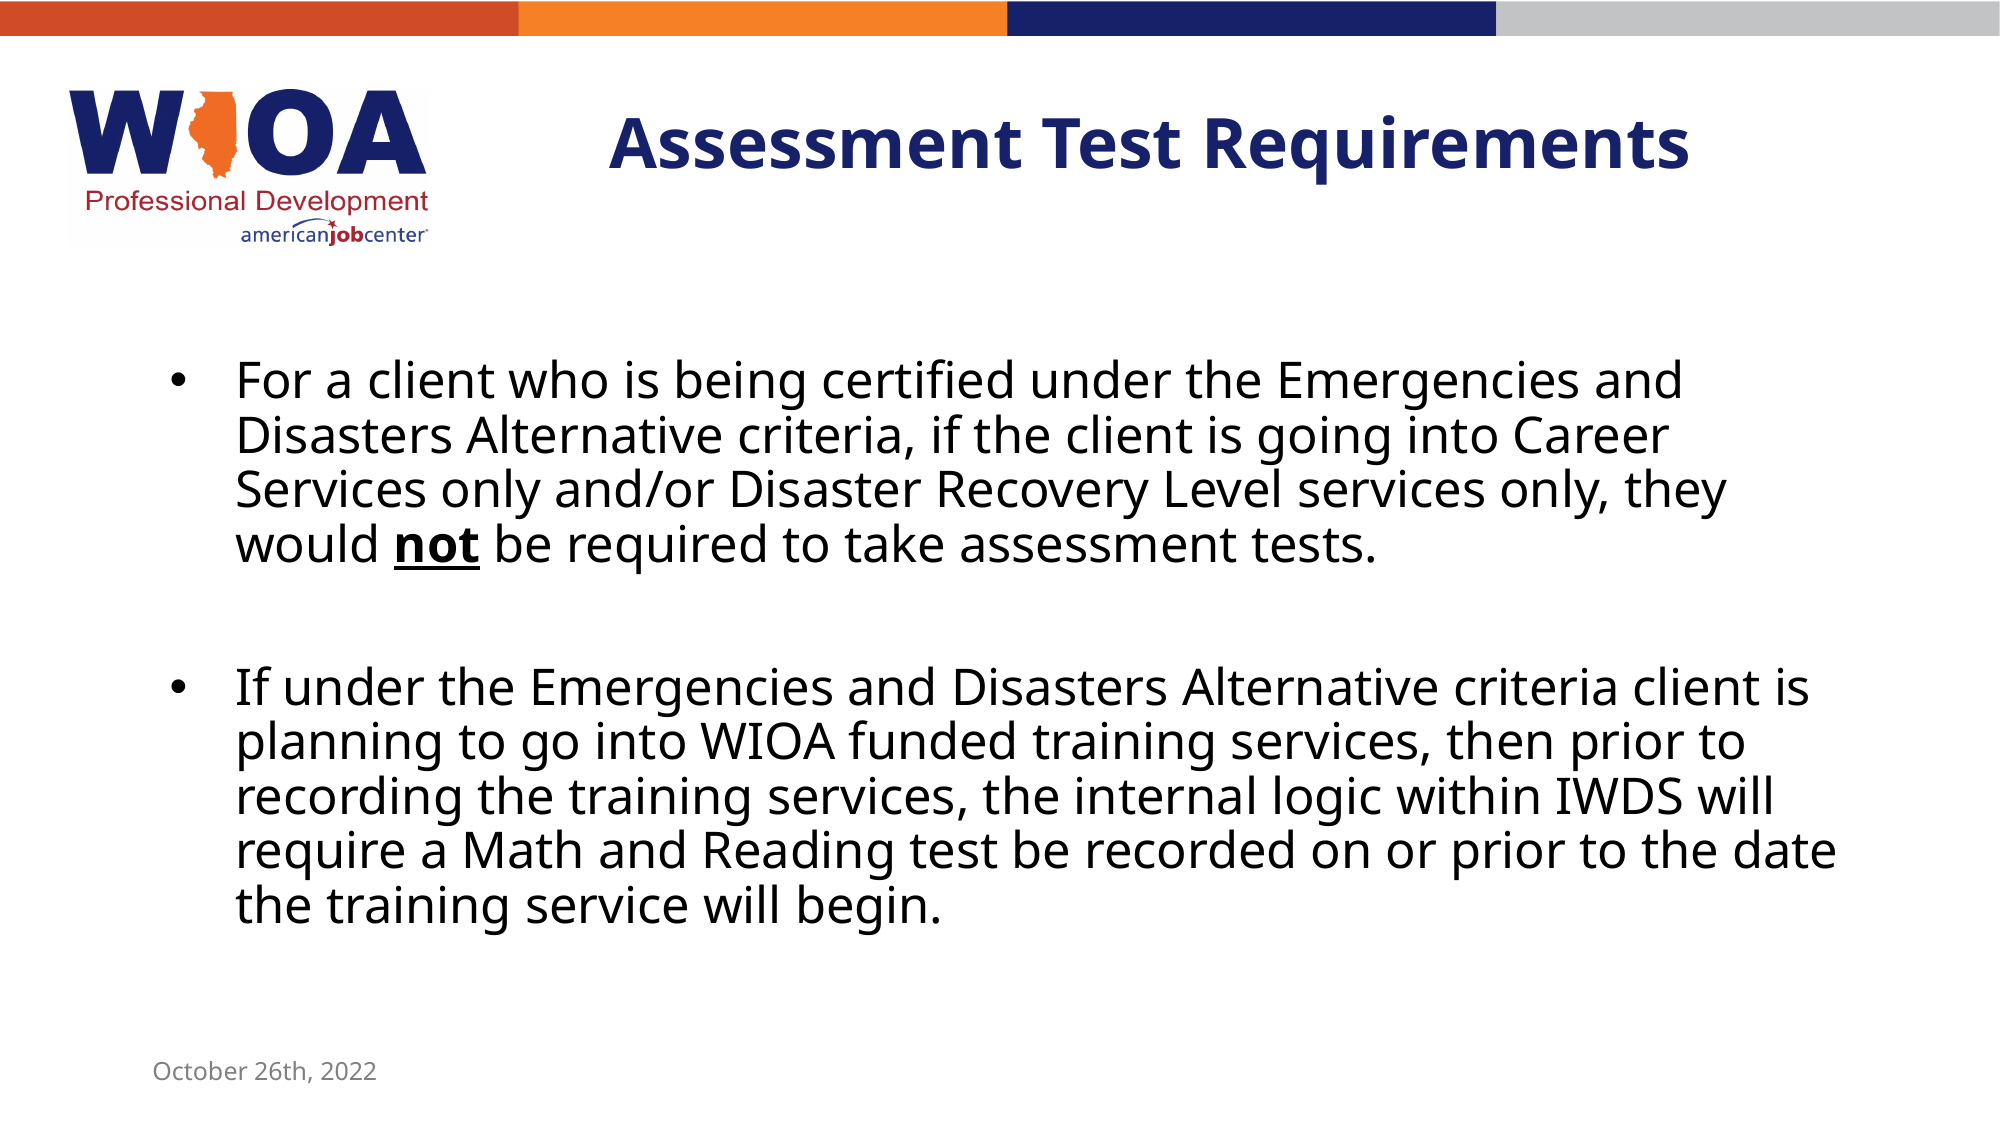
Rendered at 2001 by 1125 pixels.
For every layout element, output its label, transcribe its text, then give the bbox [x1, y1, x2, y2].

picture [0, 0, 2000, 1125]
footer October 26th, 2022 [137, 1042, 1338, 1103]
list For a client who is being certified under the Emergencies and Disasters Alternative criteria, if the client is going into Career Services only and/or Disaster Recovery Level services only, they would not be required to take assessment tests. If under the Emergencies and Disasters Alternative criteria client is planning to go into WIOA funded training services, then prior to recording the training services, the internal logic within IWDS will require a Math and Reading test be recorded on or prior to the date the training service will begin. [137, 347, 1863, 1014]
title Assessment Test Requirements [526, 100, 1777, 193]
